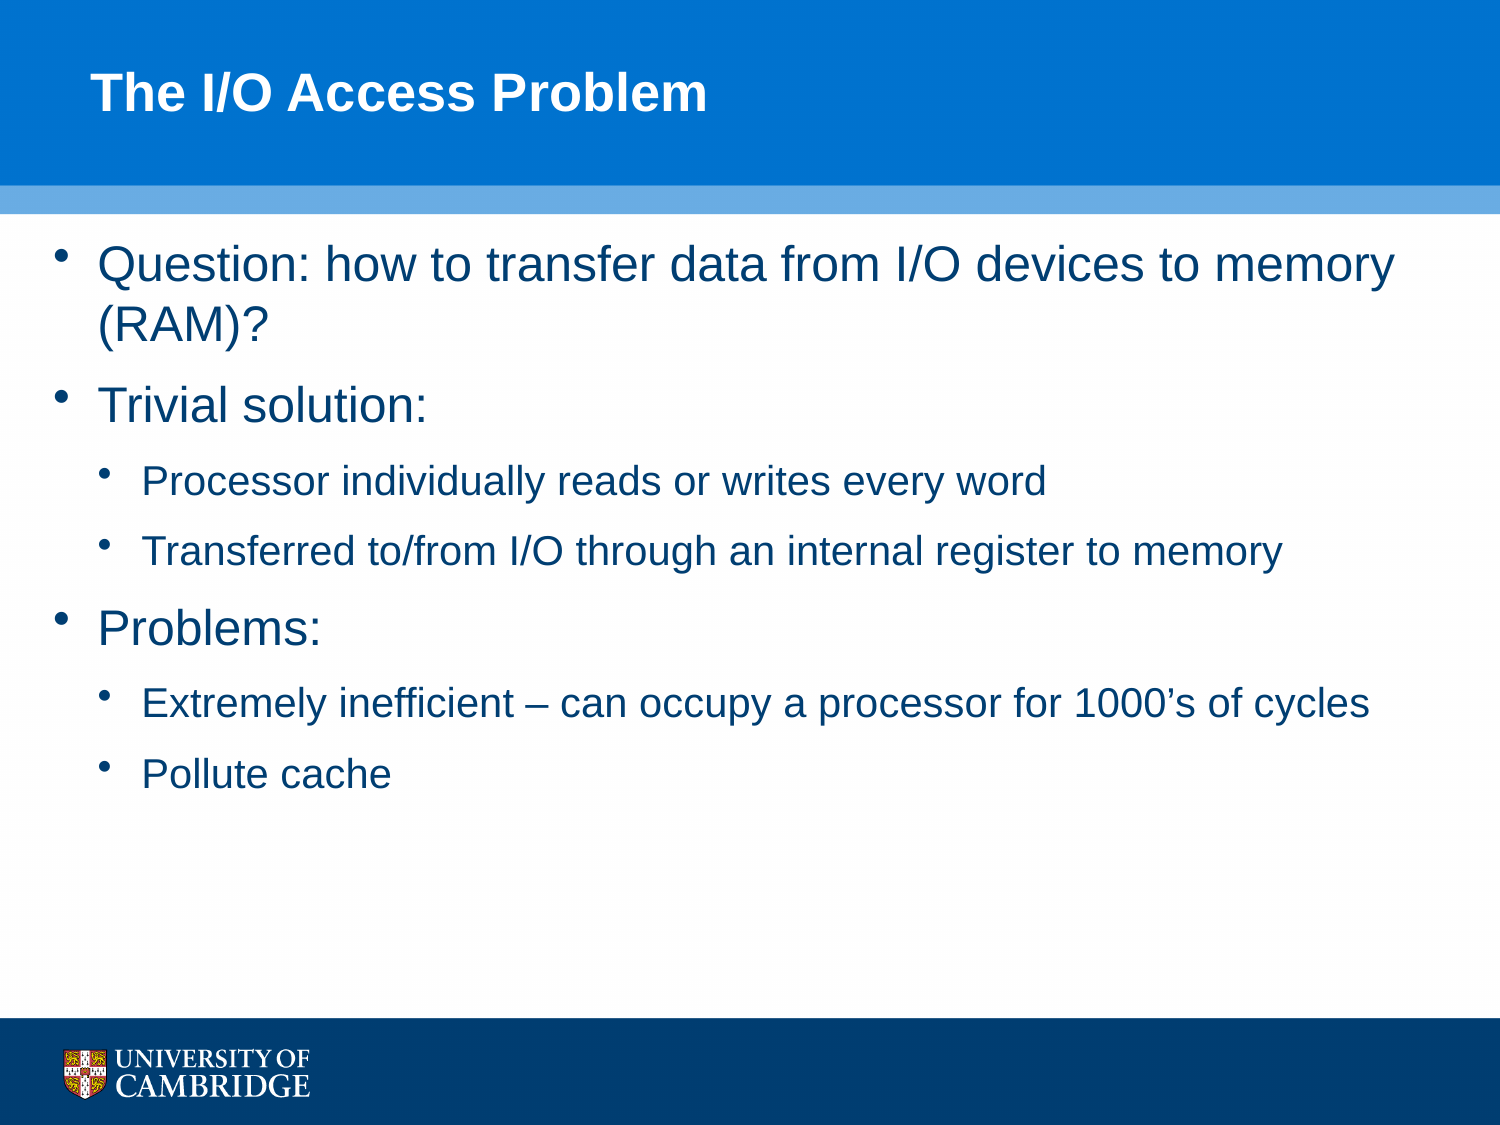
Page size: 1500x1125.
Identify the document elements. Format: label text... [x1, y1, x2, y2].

title The I/O Access Problem [75, 50, 1425, 138]
list Question: how to transfer data from I/O devices to memory (RAM)? Trivial solution: Processor individually reads or writes every word Transferred to/from I/O through an internal register to memory Problems: Extremely inefficient – can occupy a processor for 1000’s of cycles Pollute cache [53, 231, 1491, 519]
picture [0, 0, 1500, 1125]
